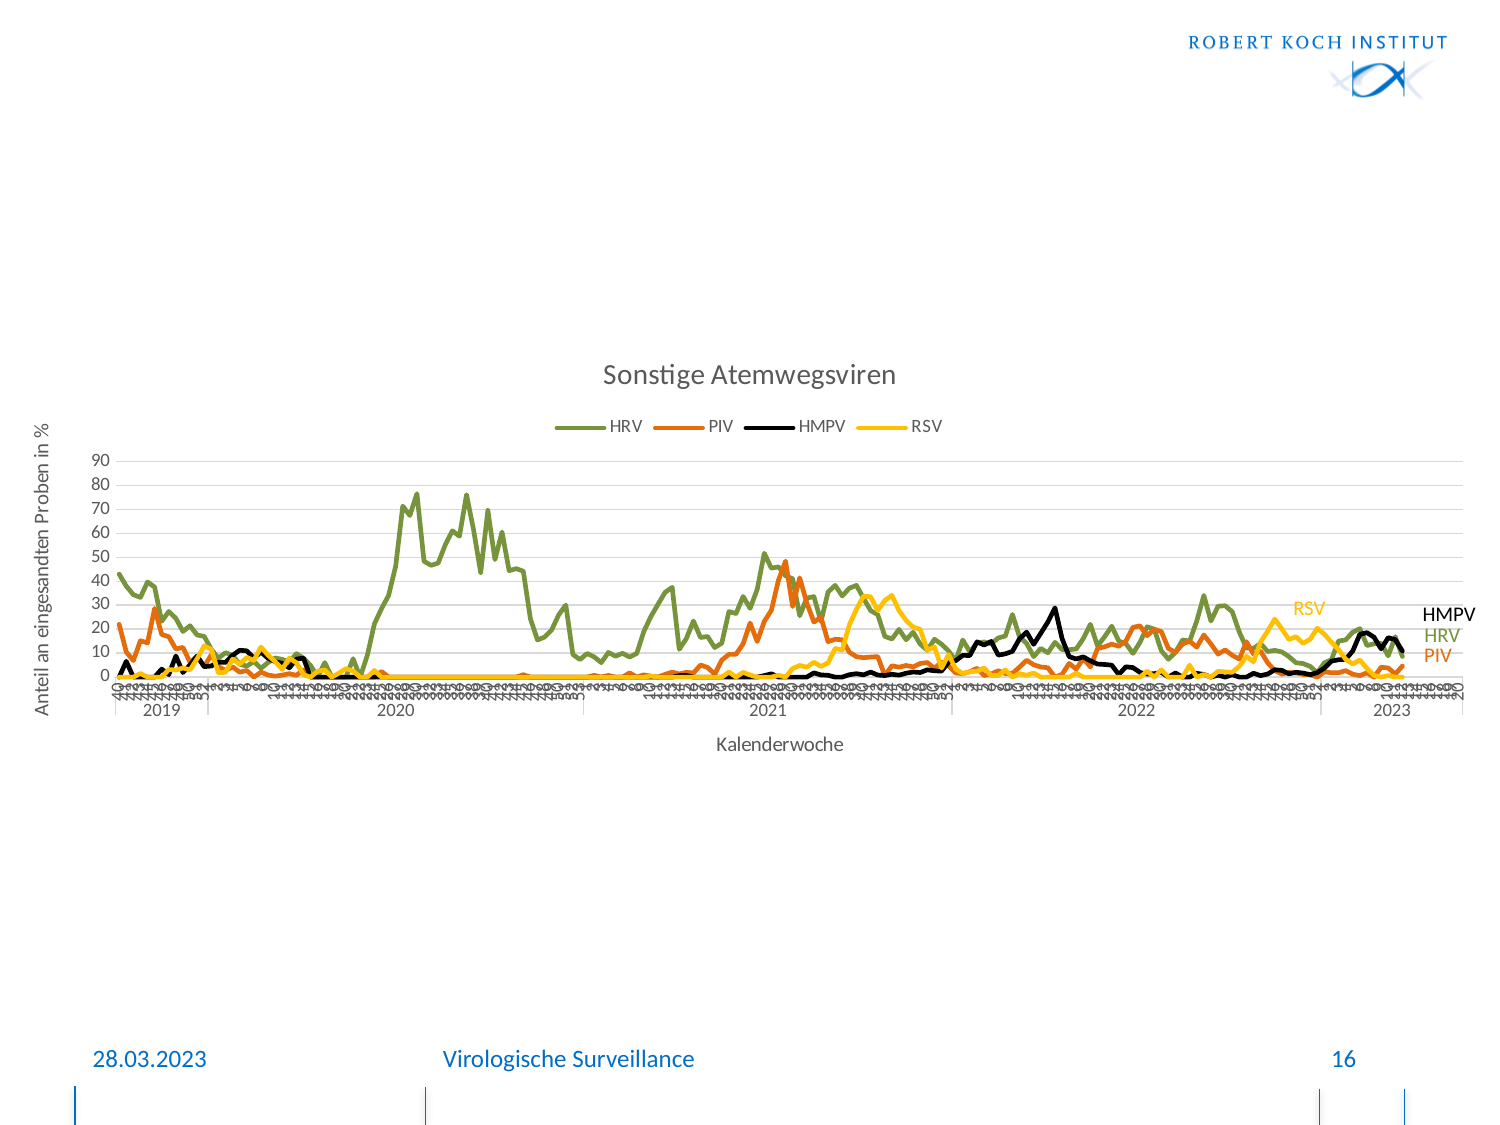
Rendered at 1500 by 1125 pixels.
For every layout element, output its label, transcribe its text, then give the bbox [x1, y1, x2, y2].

picture [1182, 29, 1454, 109]
footer Virologische Surveillance [442, 1042, 1302, 1103]
chart [1, 337, 1499, 788]
slide_number 16 [1302, 1042, 1385, 1103]
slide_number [92, 1042, 398, 1103]
